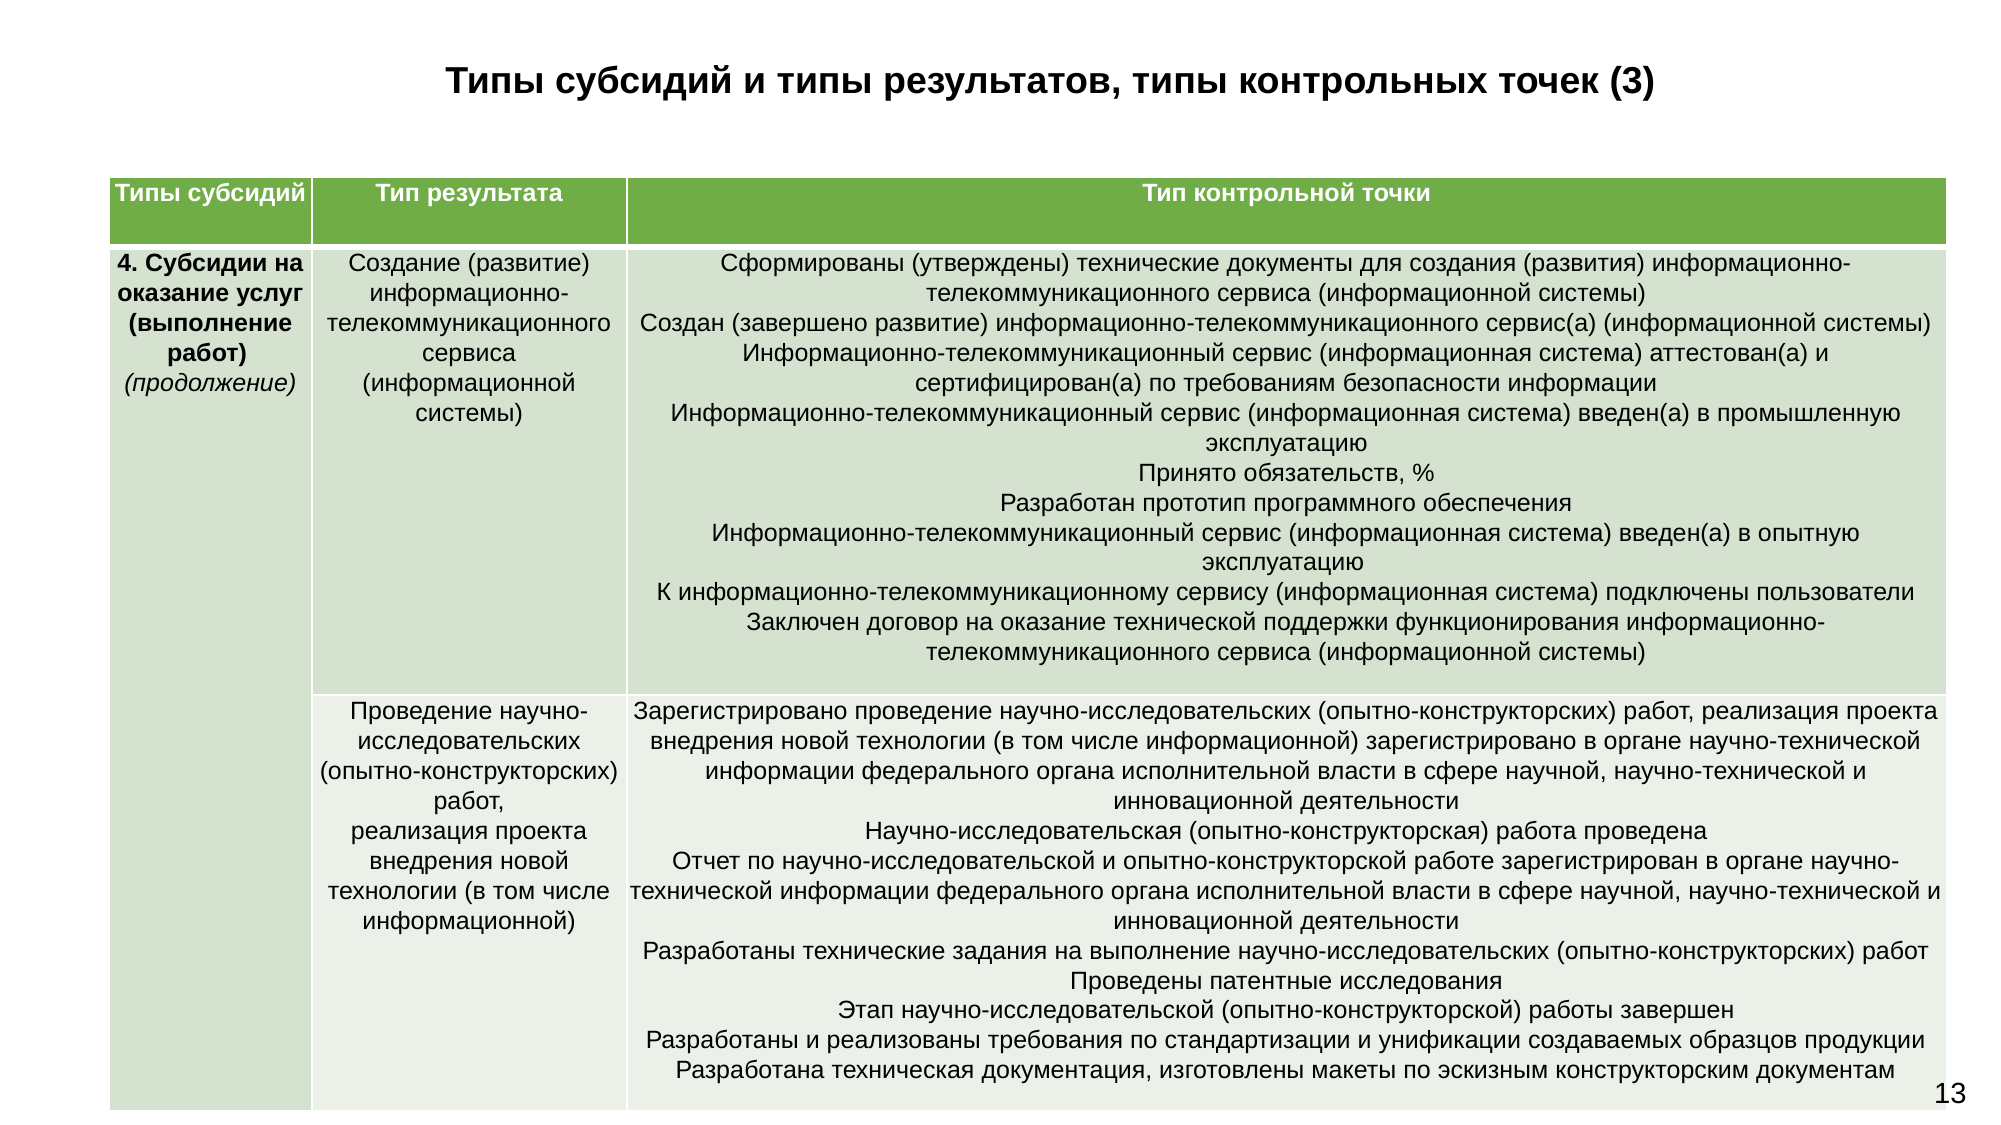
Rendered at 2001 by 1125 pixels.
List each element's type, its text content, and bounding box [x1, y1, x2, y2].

table_cell 4. Субсидии на оказание услуг (выполнение работ) (продолжение) [110, 250, 311, 1110]
table_header Тип контрольной точки [628, 178, 1946, 244]
text_box 13 [1919, 1067, 2000, 1117]
table_cell Зарегистрировано проведение научно-исследовательских (опытно-конструкторских) работ, реализация проекта внедрения новой технологии (в том числе информационной) зарегистрировано в органе научно-технической информации федерального органа исполнительной власти в сфере научной, научно-технической и инновационной деятельности Научно-исследовательская (опытно-конструкторская) работа проведена Отчет по научно-исследовательской и опытно-конструкторской работе зарегистрирован в органе научно-технической информации федерального органа исполнительной власти в сфере научной, научно-технической и инновационной деятельности Разработаны технические задания на выполнение научно-исследовательских (опытно-конструкторских) работ Проведены патентные исследования Этап научно-исследовательской (опытно-конструкторской) работы завершен Разработаны и реализованы требования по стандартизации и унификации создаваемых образцов продукции Разработана техническая документация, изготовлены макеты по эскизным конструкторским документам [628, 696, 1946, 1110]
table_header Типы субсидий [110, 178, 311, 244]
table_cell Проведение научно-исследовательских (опытно-конструкторских) работ, реализация проекта внедрения новой технологии (в том числе информационной) [313, 696, 626, 1110]
table_cell Создание (развитие) информационно-телекоммуникационного сервиса (информационной системы) [313, 250, 626, 694]
table_cell Сформированы (утверждены) технические документы для создания (развития) информационно-телекоммуникационного сервиса (информационной системы) Создан (завершено развитие) информационно-телекоммуникационного сервис(а) (информационной системы) Информационно-телекоммуникационный сервис (информационная система) аттестован(а) и сертифицирован(а) по требованиям безопасности информации Информационно-телекоммуникационный сервис (информационная система) введен(а) в промышленную эксплуатацию Принято обязательств, % Разработан прототип программного обеспечения Информационно-телекоммуникационный сервис (информационная система) введен(а) в опытную эксплуатацию К информационно-телекоммуникационному сервису (информационная система) подключены пользователи Заключен договор на оказание технической поддержки функционирования информационно-телекоммуникационного сервиса (информационной системы) [628, 250, 1946, 694]
text_box Типы субсидий и типы результатов, типы контрольных точек (3) [399, 49, 1702, 109]
table_header Тип результата [313, 178, 626, 244]
